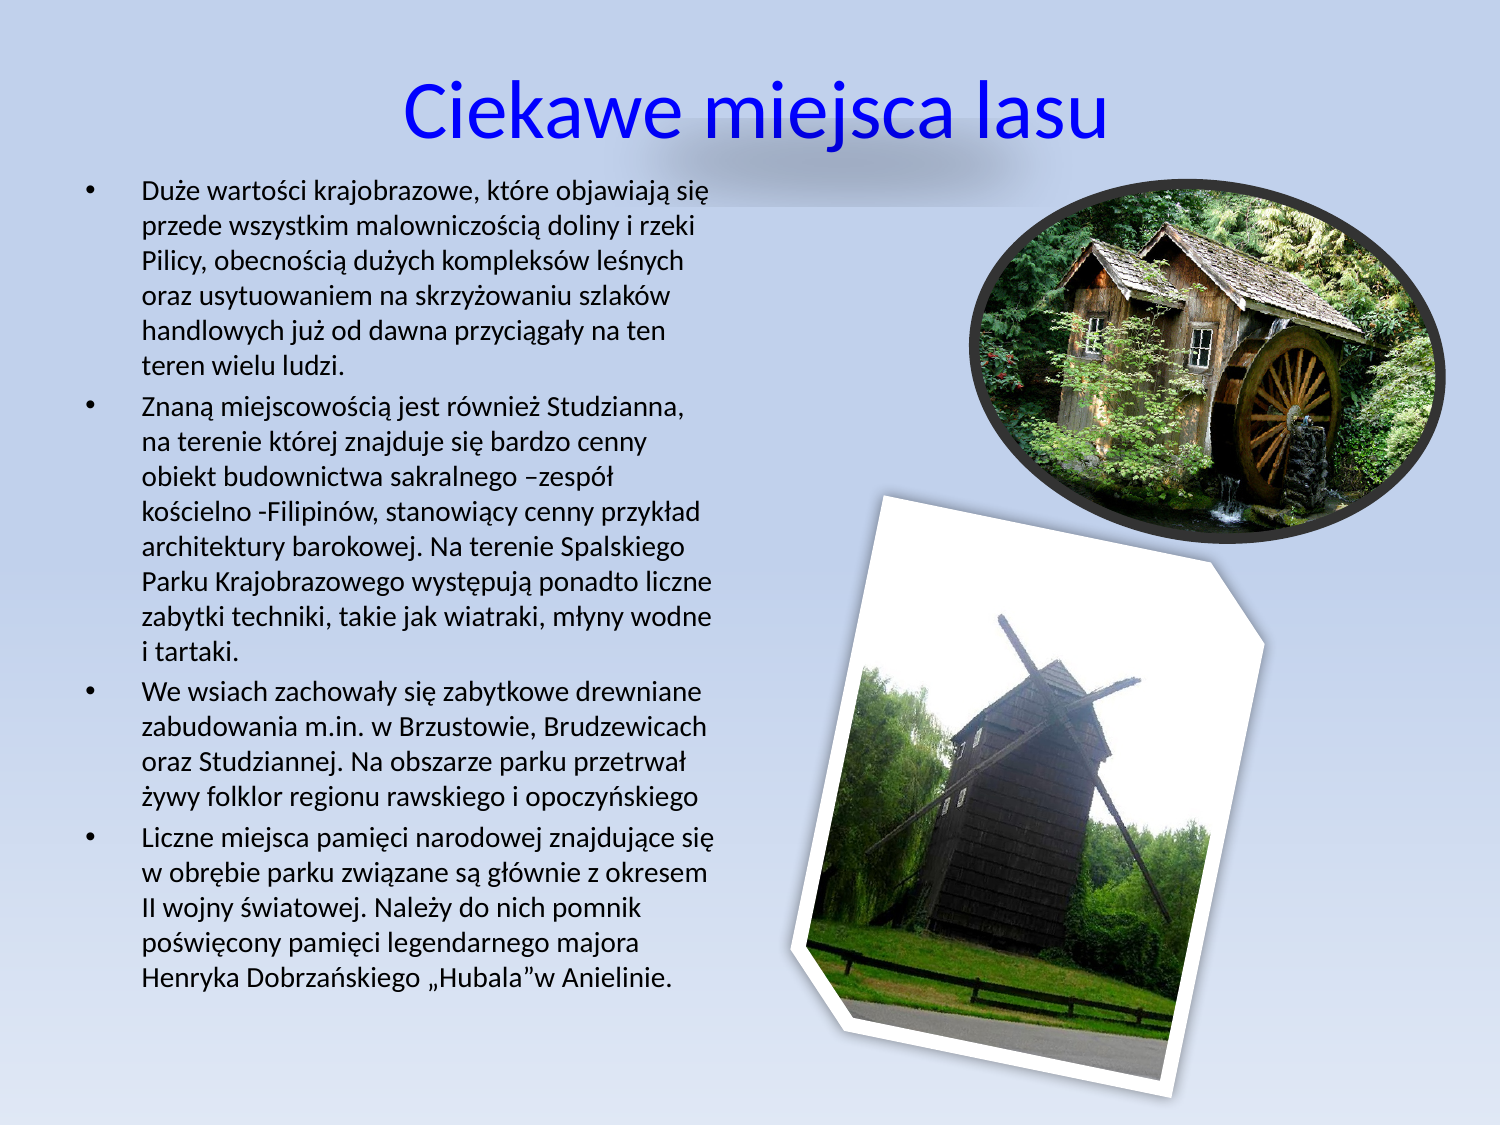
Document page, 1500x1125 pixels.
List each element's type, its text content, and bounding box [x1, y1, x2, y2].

list Duże wartości krajobrazowe, które objawiają się przede wszystkim malowniczością doliny i rzeki Pilicy, obecnością dużych kompleksów leśnych oraz usytuowaniem na skrzyżowaniu szlaków handlowych już od dawna przyciągały na ten teren wielu ludzi. Znaną miejscowością jest również Studzianna, na terenie której znajduje się bardzo cenny obiekt budownictwa sakralnego –zespół kościelno -Filipinów, stanowiący cenny przykład architektury barokowej. Na terenie Spalskiego Parku Krajobrazowego występują ponadto liczne zabytki techniki, takie jak wiatraki, młyny wodne i tartaki. We wsiach zachowały się zabytkowe drewniane zabudowania m.in. w Brzustowie, Brudzewicach oraz Studziannej. Na obszarze parku przetrwał żywy folklor regionu rawskiego i opoczyńskiego Liczne miejsca pamięci narodowej znajdujące się w obrębie parku związane są głównie z okresem II wojny światowej. Należy do nich pomnik poświęcony pamięci legendarnego majora Henryka Dobrzańskiego „Hubala”w Anielinie. [70, 164, 734, 1079]
title Ciekawe miejsca lasu [82, 23, 1432, 184]
picture [807, 185, 1442, 1080]
